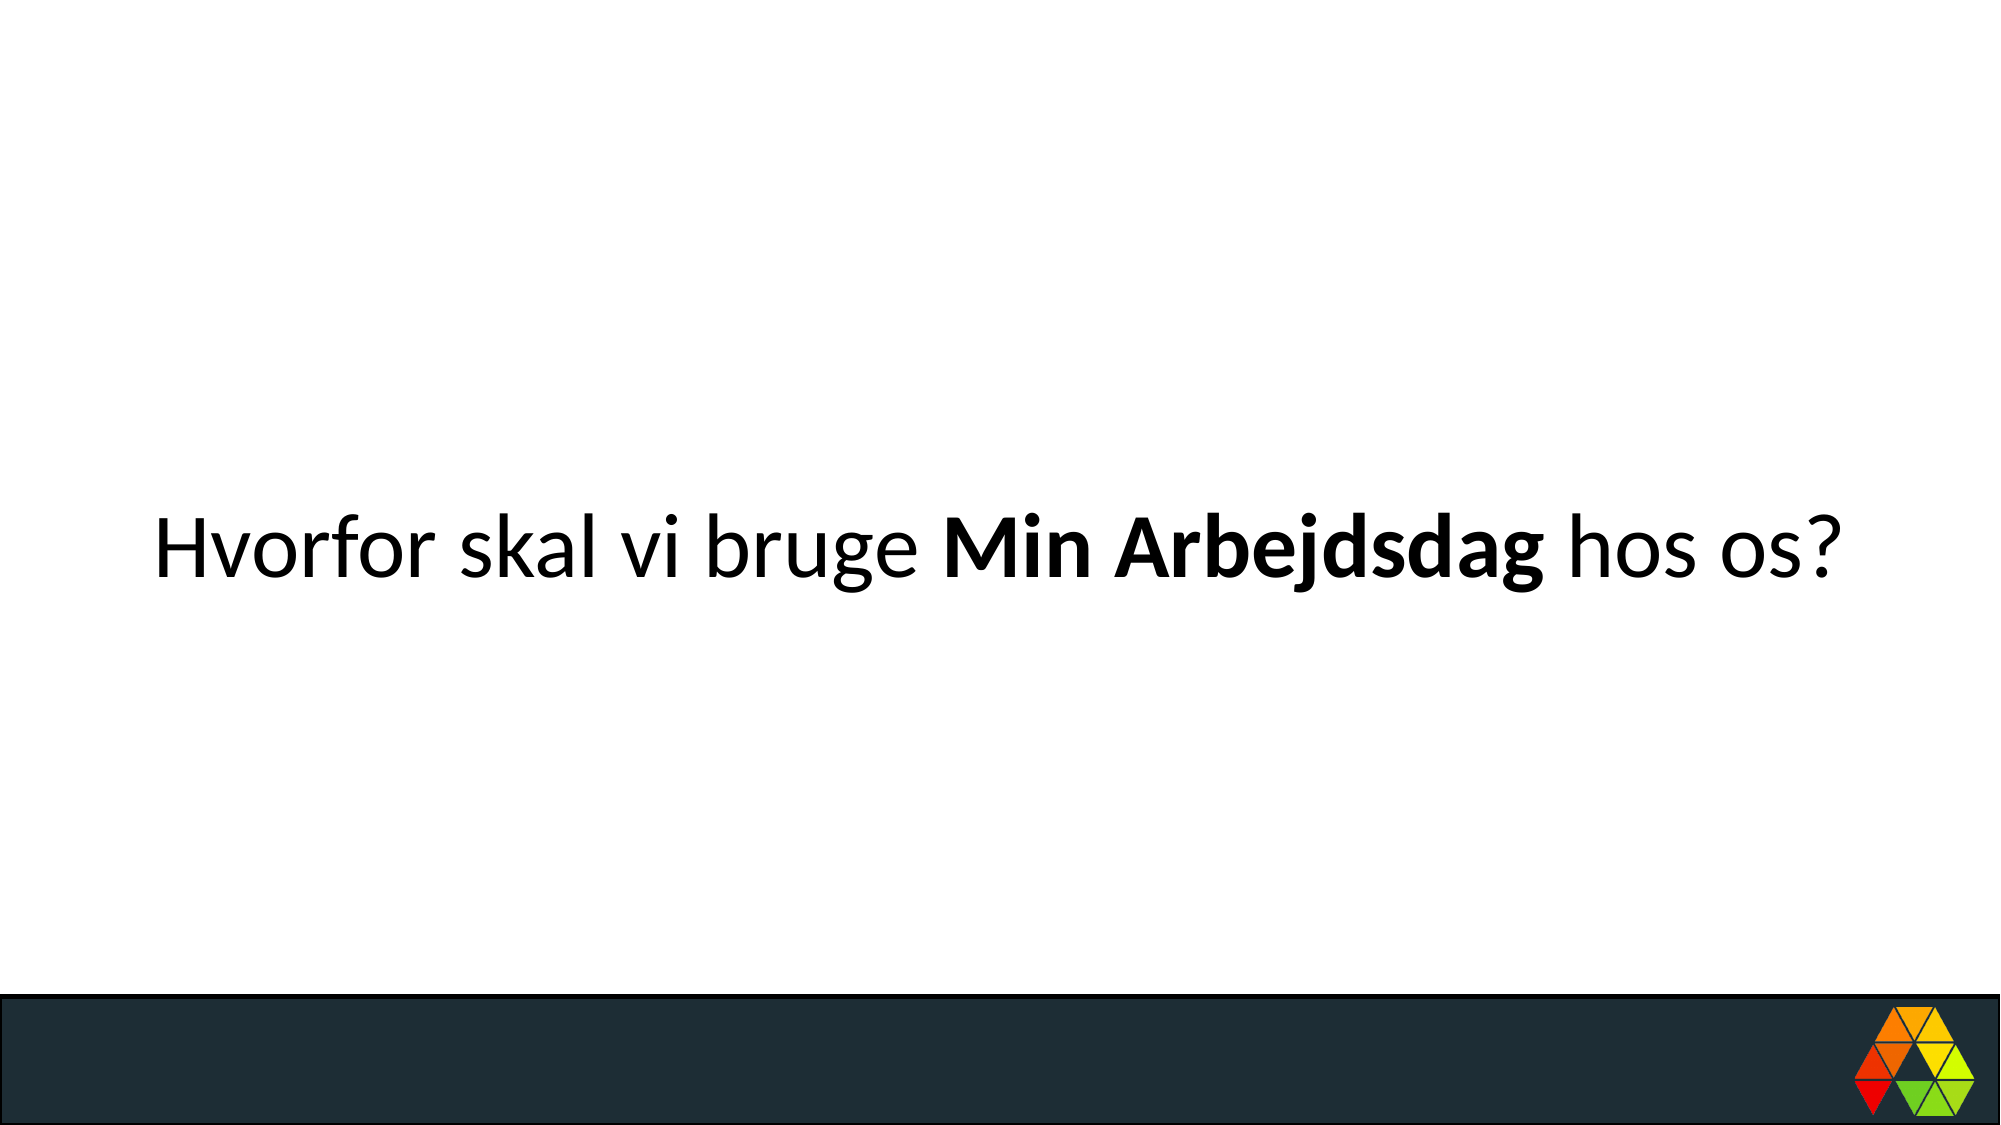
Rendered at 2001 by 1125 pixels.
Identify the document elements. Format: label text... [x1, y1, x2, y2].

list Hvorfor skal vi bruge Min Arbejdsdag hos os? [68, 188, 1932, 937]
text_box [0, 996, 2000, 1125]
